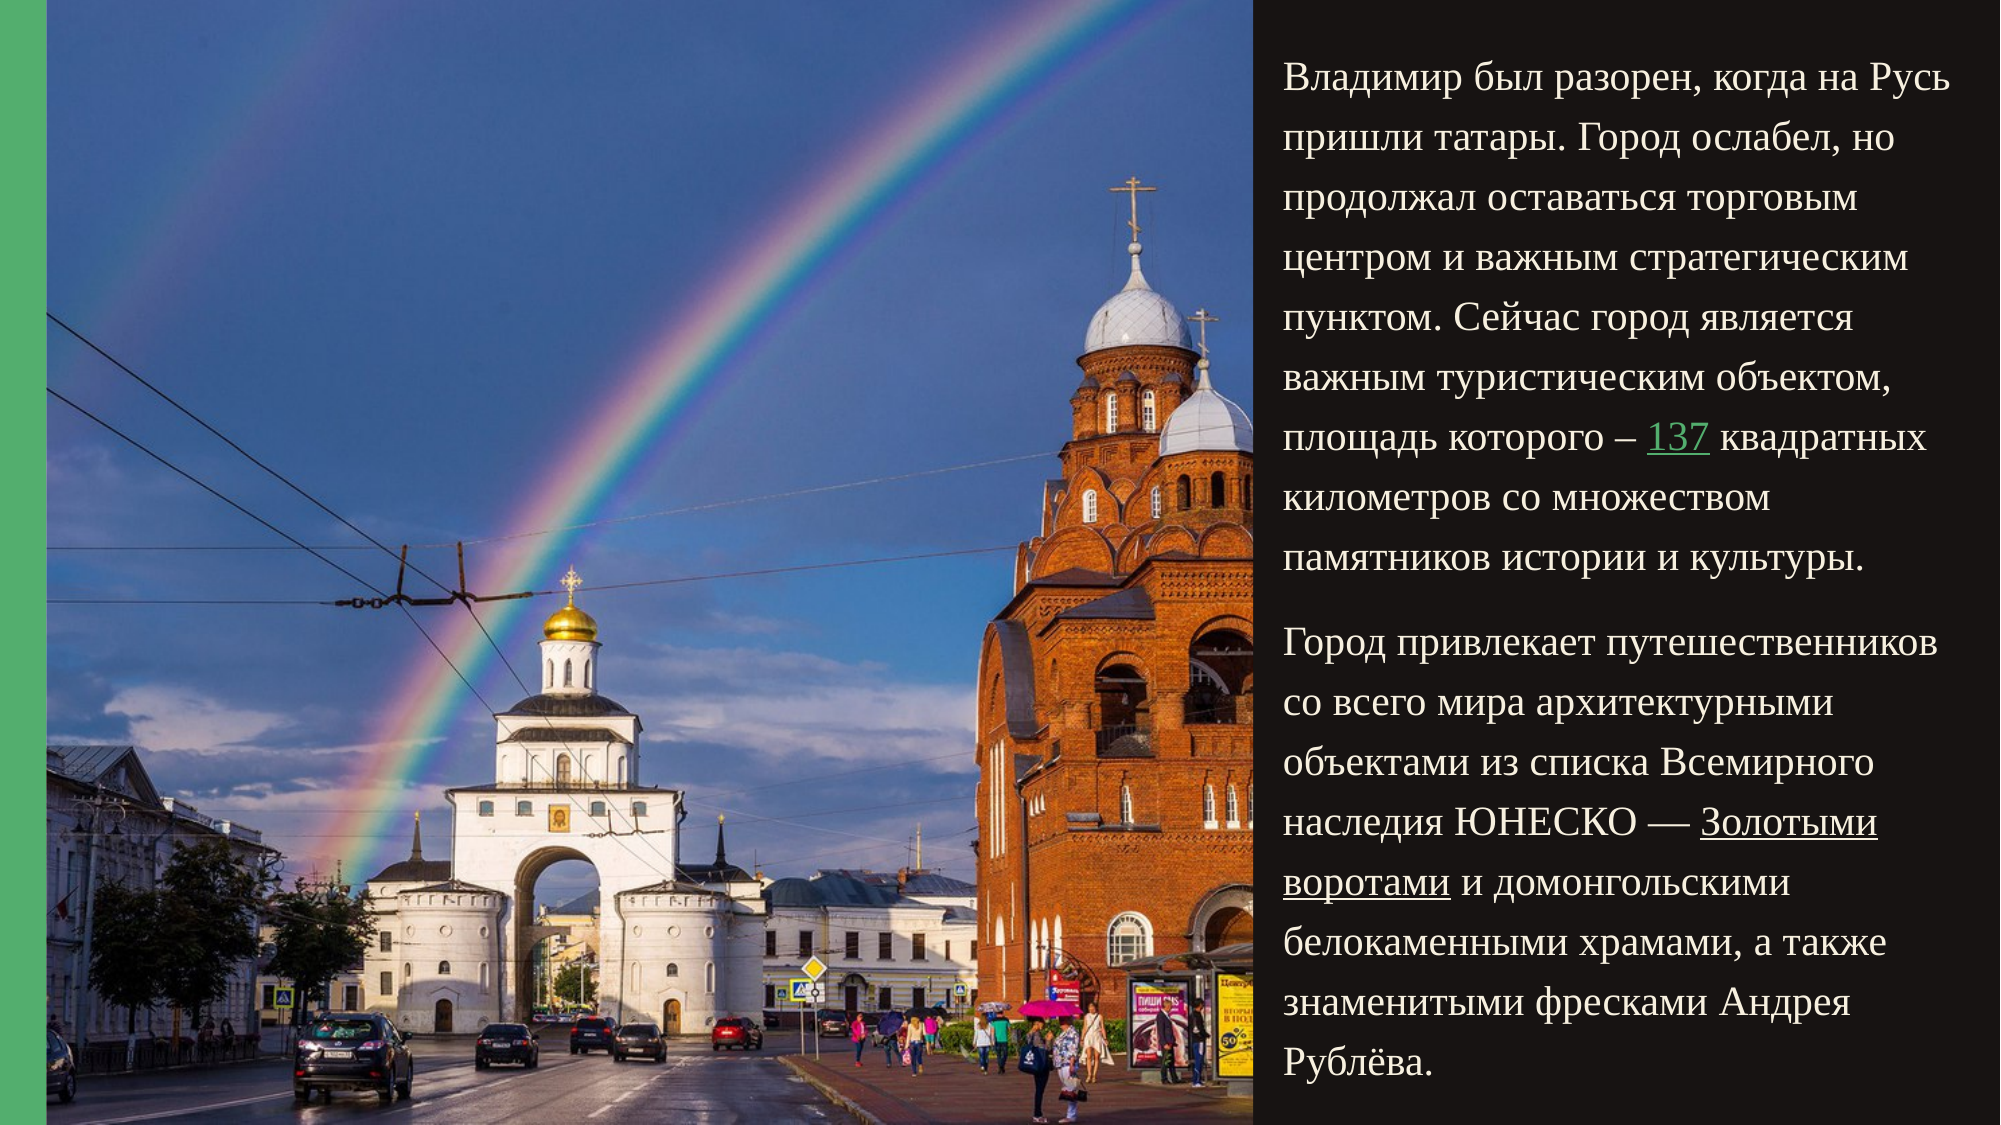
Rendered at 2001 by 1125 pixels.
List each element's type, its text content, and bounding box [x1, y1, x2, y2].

list Владимир был разорен, когда на Русь пришли татары. Город ослабел, но продолжал оставаться торговым центром и важным стратегическим пунктом. Сейчас город является важным туристическим объектом, площадь которого – 137 квадратных километров со множеством памятников истории и культуры. Город привлекает путешественников со всего мира архитектурными объектами из списка Всемирного наследия ЮНЕСКО — Золотыми воротами и домонгольскими белокаменными храмами, а также знаменитыми фресками Андрея Рублёва. [1267, 31, 1988, 1109]
picture [46, 0, 1254, 1125]
